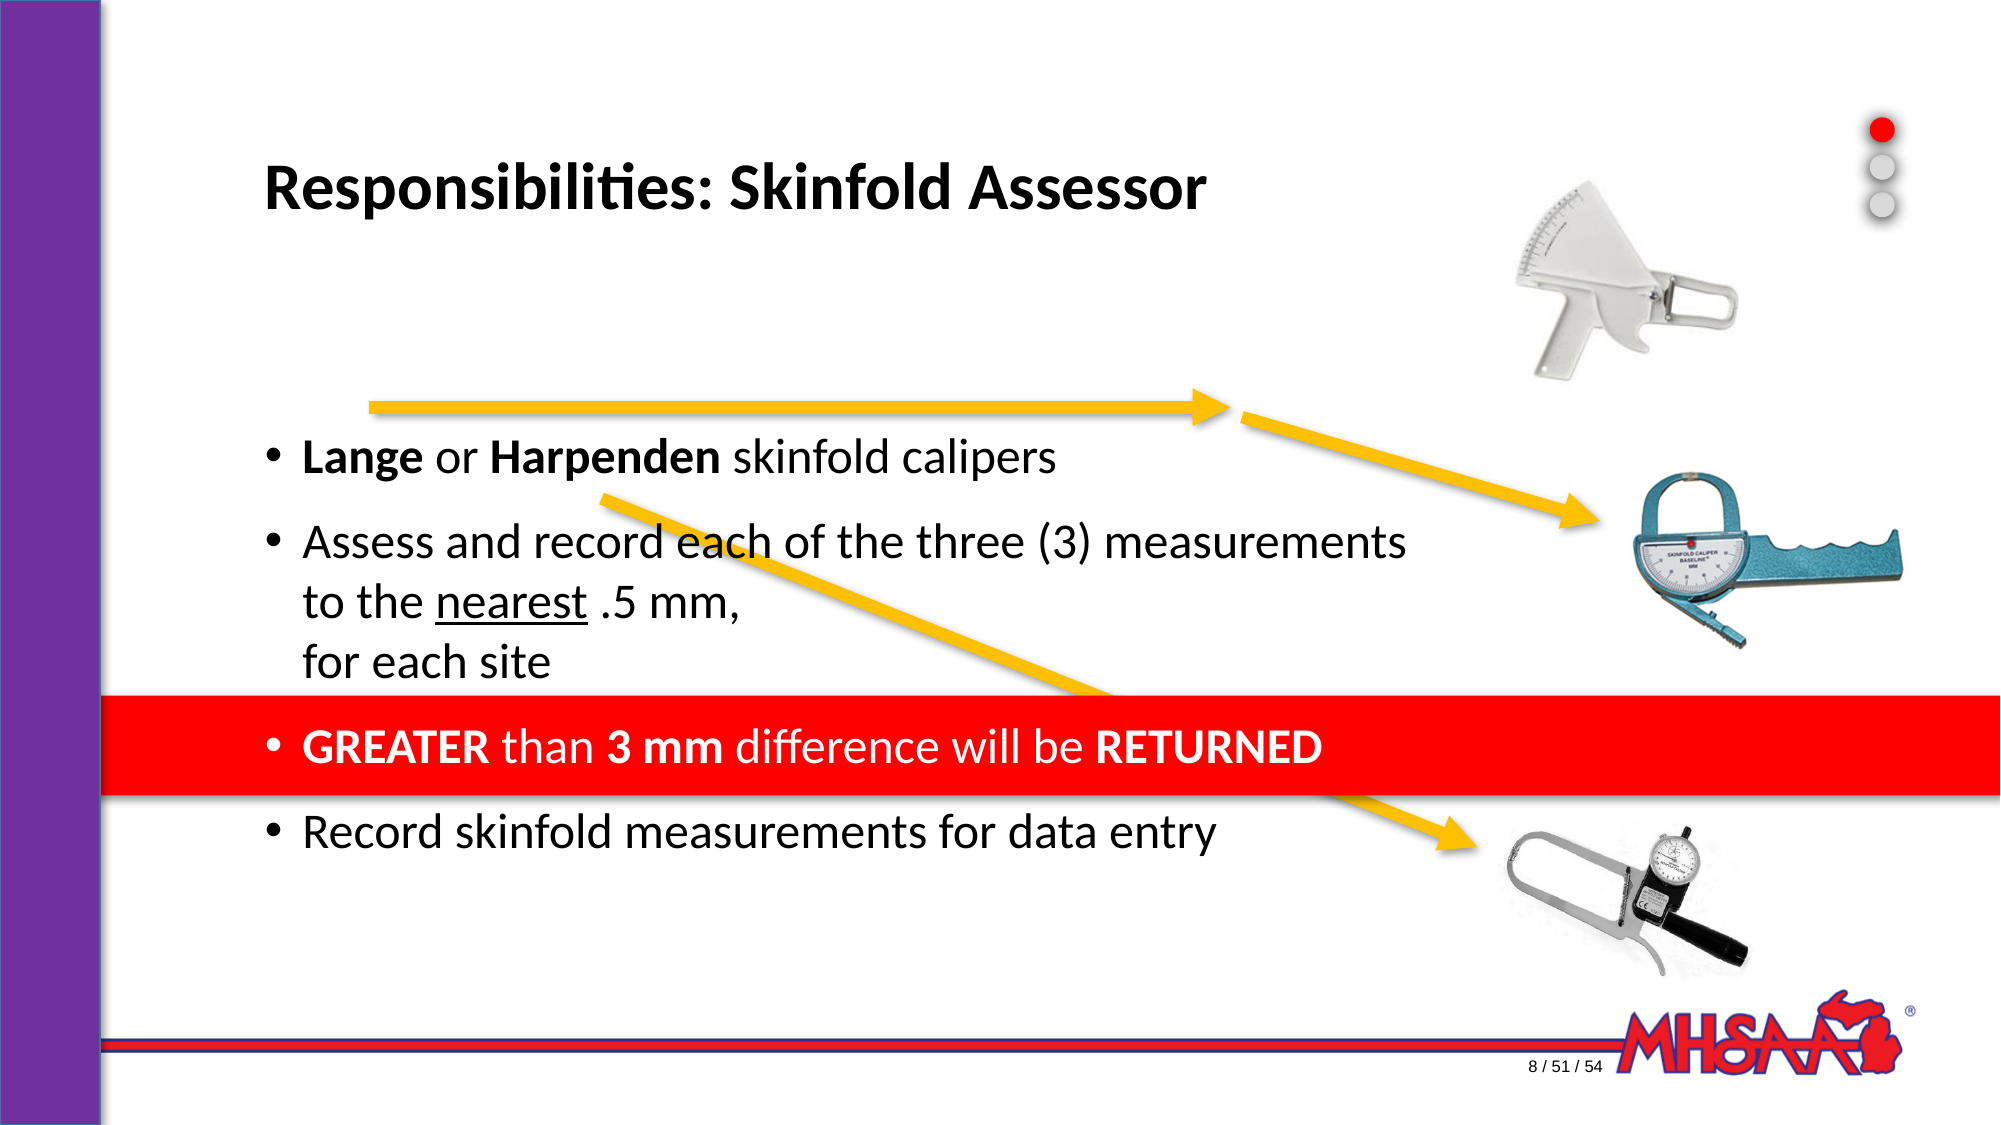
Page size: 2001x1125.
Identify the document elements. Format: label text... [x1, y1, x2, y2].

picture [101, 820, 1926, 1085]
text_box [1869, 194, 1895, 218]
list Lange or Harpenden skinfold calipers Assess and record each of the three (3) measurements to the nearest .5 mm, for each site GREATER than 3 mm difference will be RETURNED Record skinfold measurements for data entry [249, 269, 1463, 1013]
picture [1514, 168, 1740, 394]
text_box [111, 695, 249, 796]
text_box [601, 498, 1478, 847]
text_box [1869, 157, 1895, 180]
text_box [1478, 695, 2000, 796]
picture [1612, 461, 1926, 667]
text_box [1241, 417, 1600, 522]
text_box [1869, 117, 1895, 143]
text_box 8 / 51 / 54 [1492, 1047, 1618, 1083]
text_box [0, 0, 101, 1125]
title Responsibilities: Skinfold Assessor [249, 117, 1750, 260]
